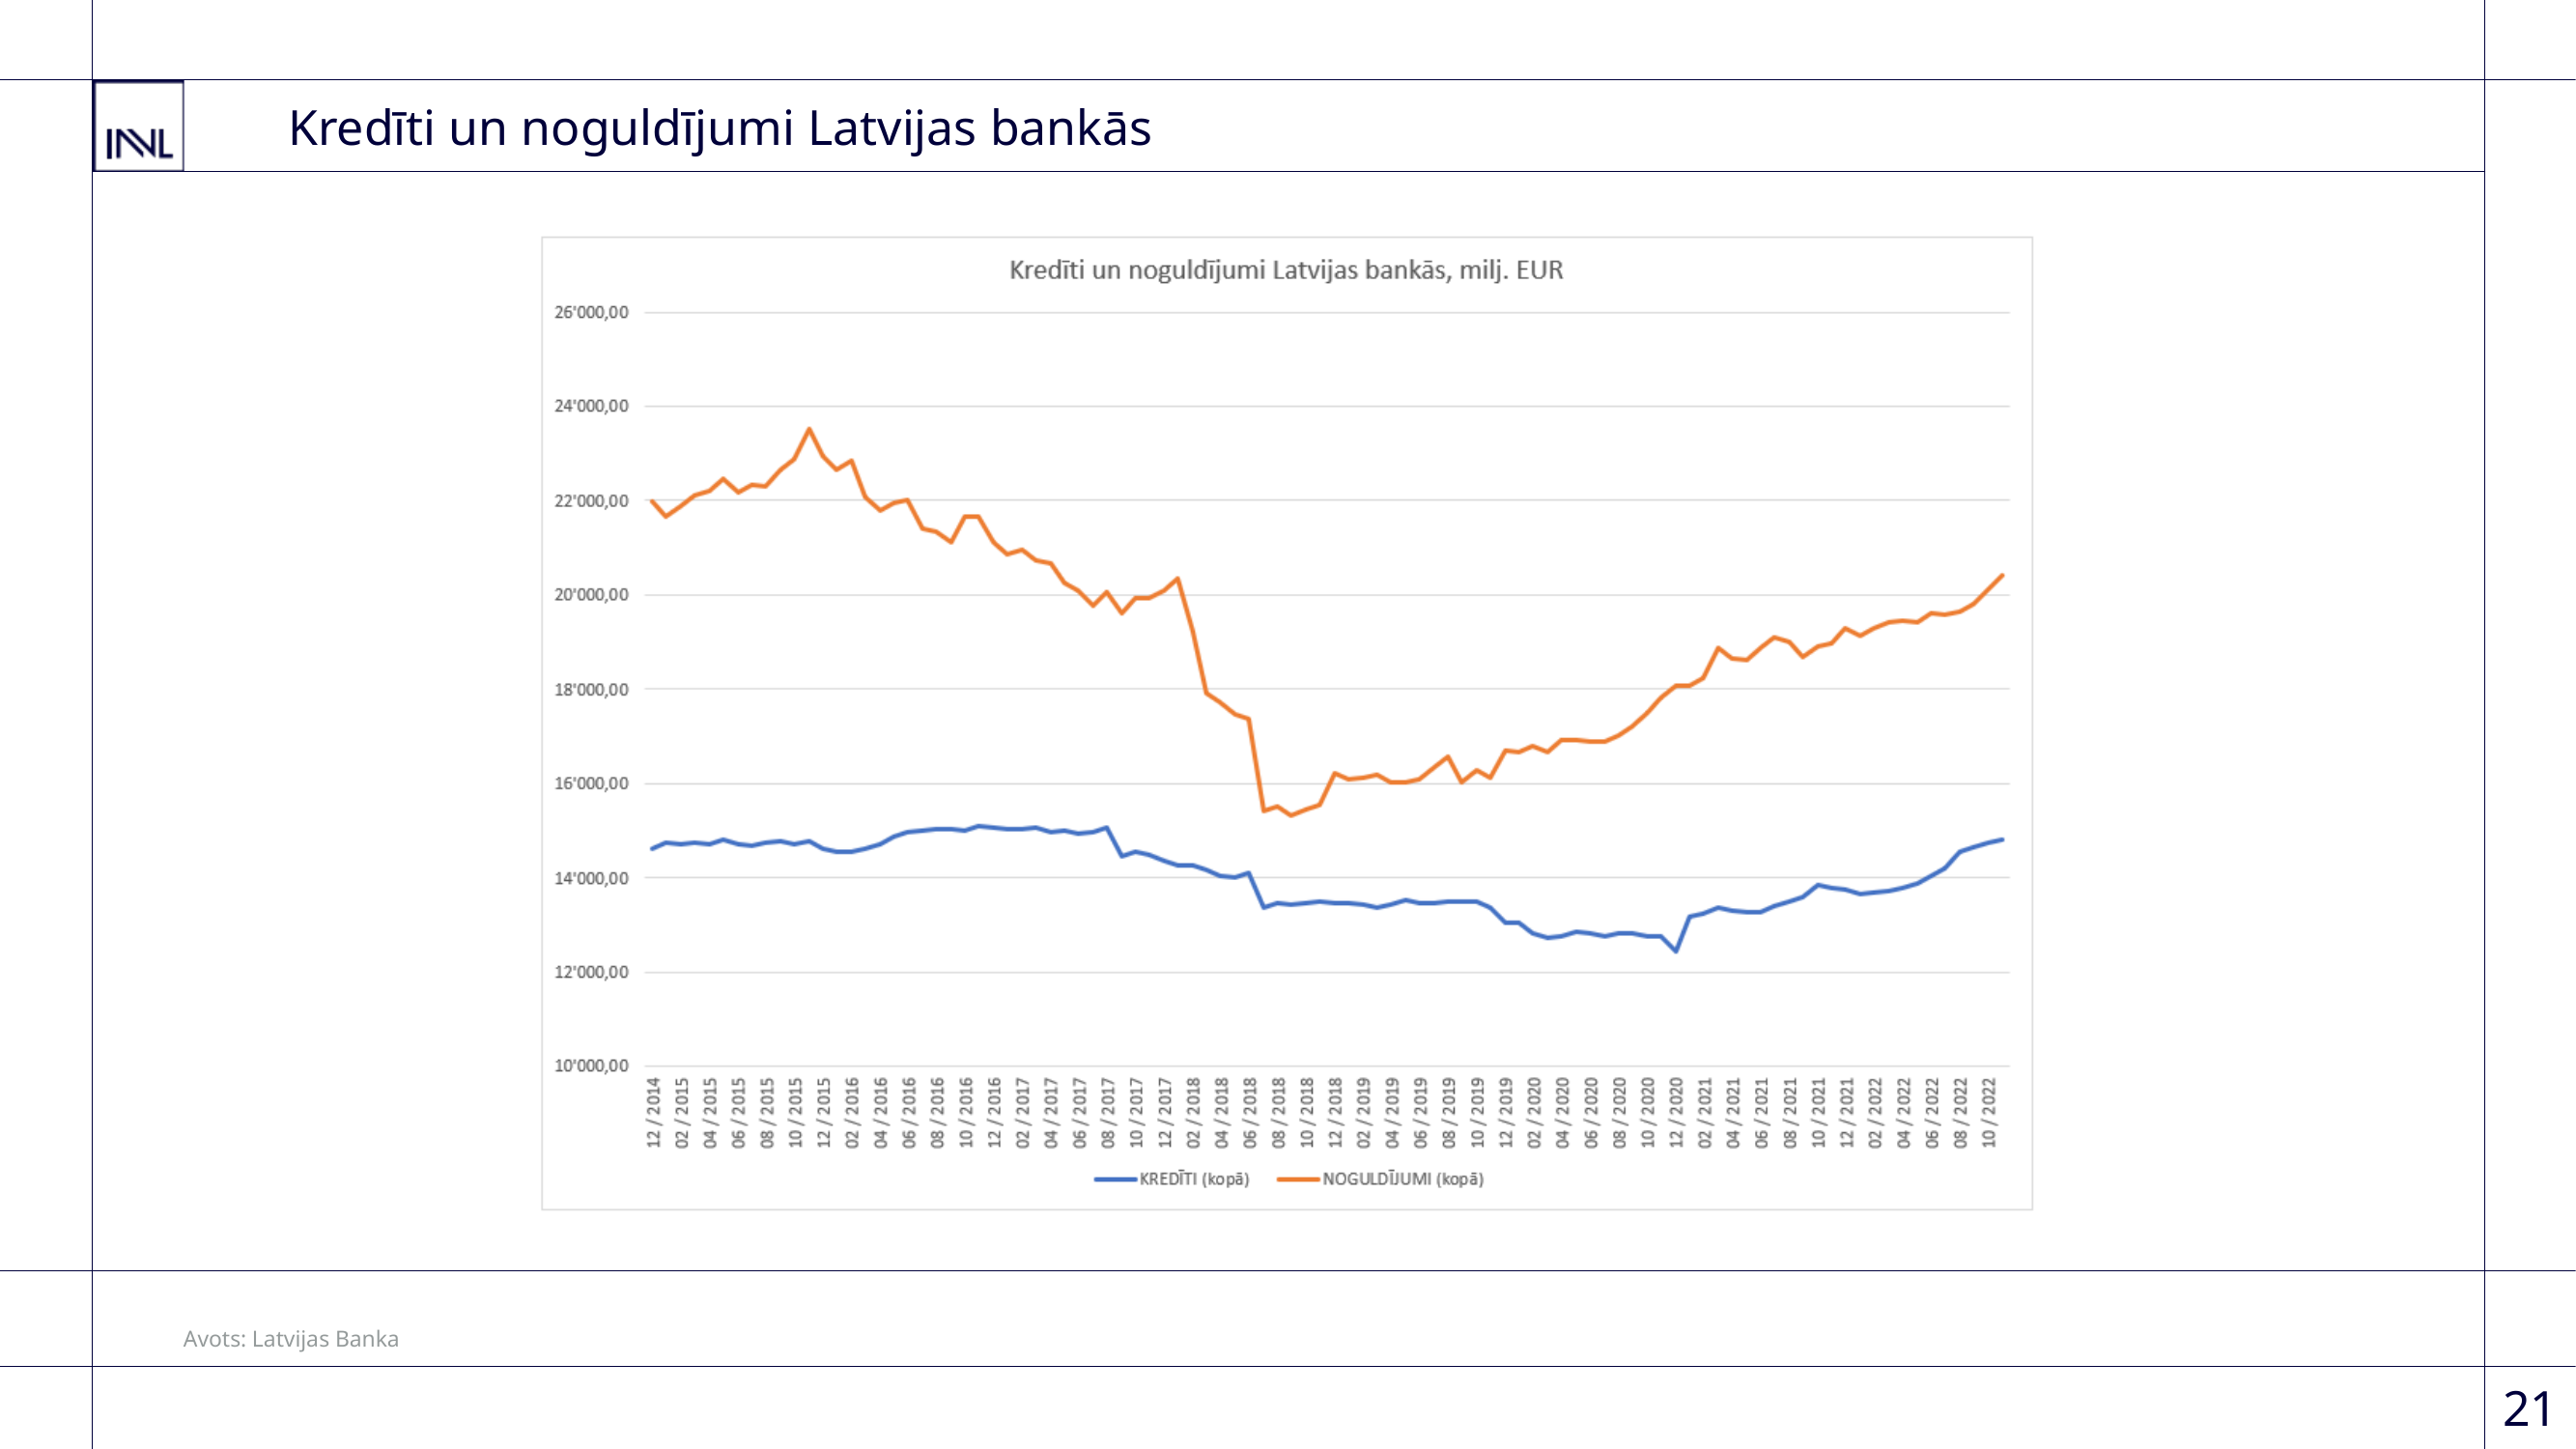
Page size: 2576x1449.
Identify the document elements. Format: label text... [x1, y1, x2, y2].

list Avots: Latvijas Banka [182, 1283, 2408, 1352]
list Kredīti un noguldījumi Latvijas bankās [273, 97, 2134, 162]
picture [537, 234, 2038, 1215]
